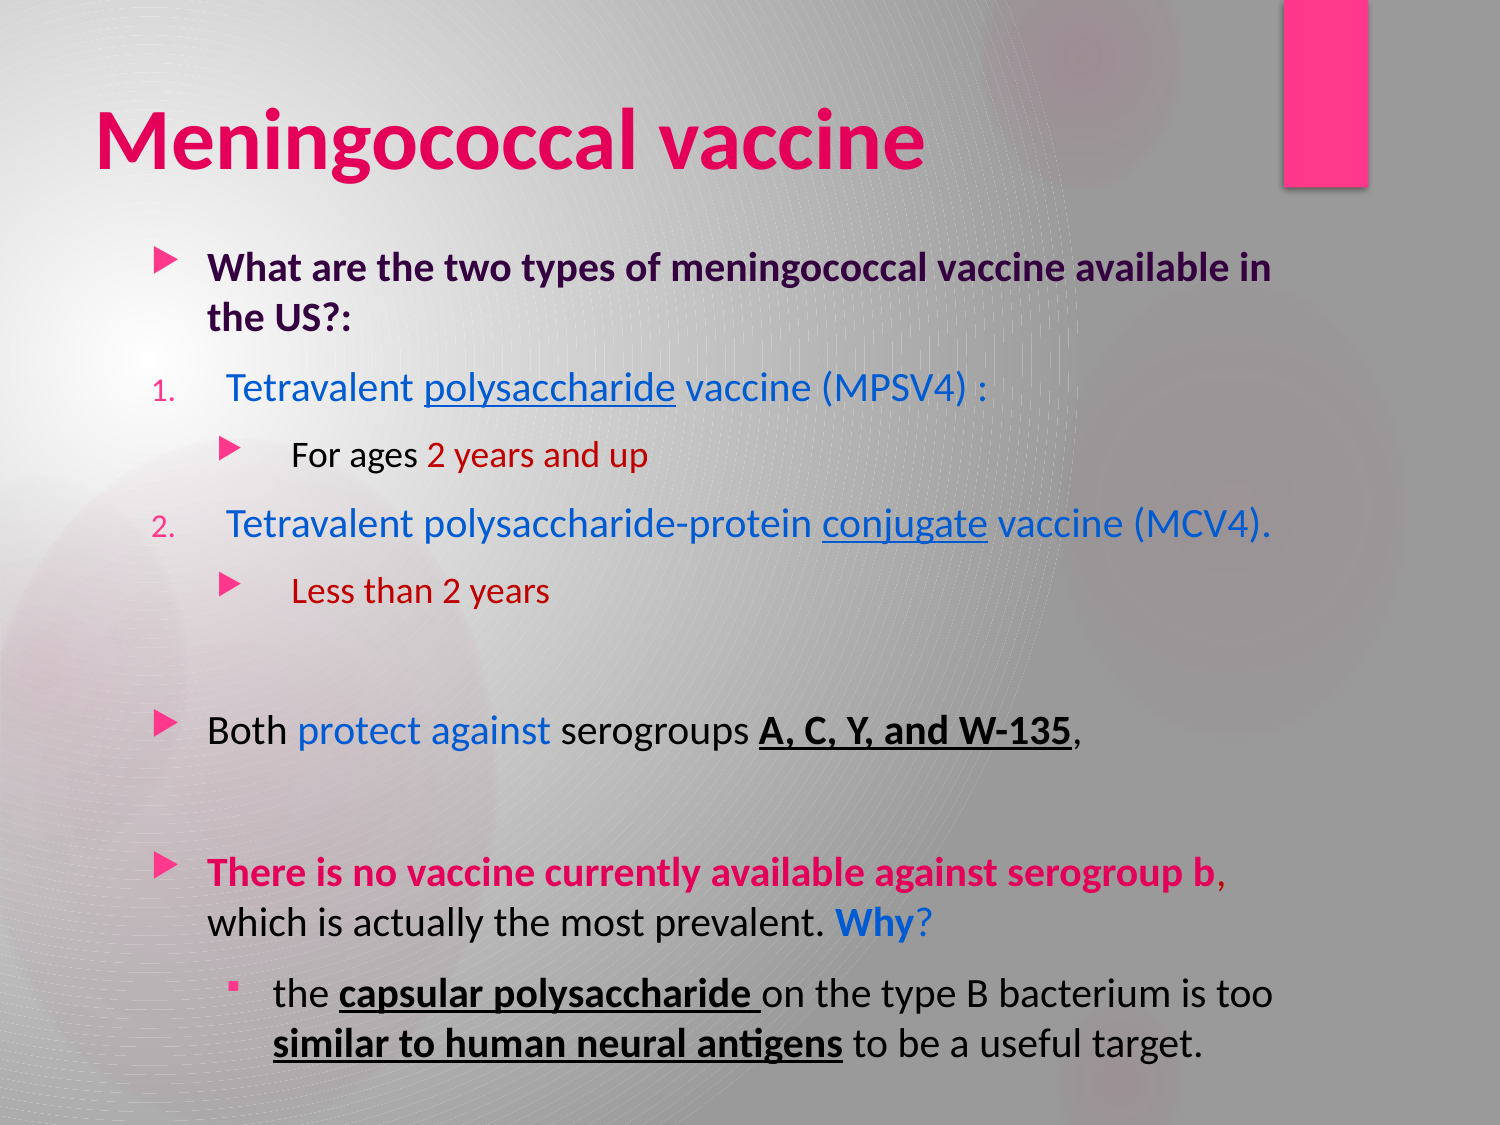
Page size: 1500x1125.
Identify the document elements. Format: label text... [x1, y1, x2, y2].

list What are the two types of meningococcal vaccine available in the US?: Tetravalent polysaccharide vaccine (MPSV4) : For ages 2 years and up Tetravalent polysaccharide-protein conjugate vaccine (MCV4). Less than 2 years Both protect against serogroups A, C, Y, and W-135, There is no vaccine currently available against serogroup b, which is actually the most prevalent. Why? the capsular polysaccharide on the type B bacterium is too similar to human neural antigens to be a useful target. [135, 231, 1340, 1125]
title Meningococcal vaccine [79, 74, 1237, 304]
